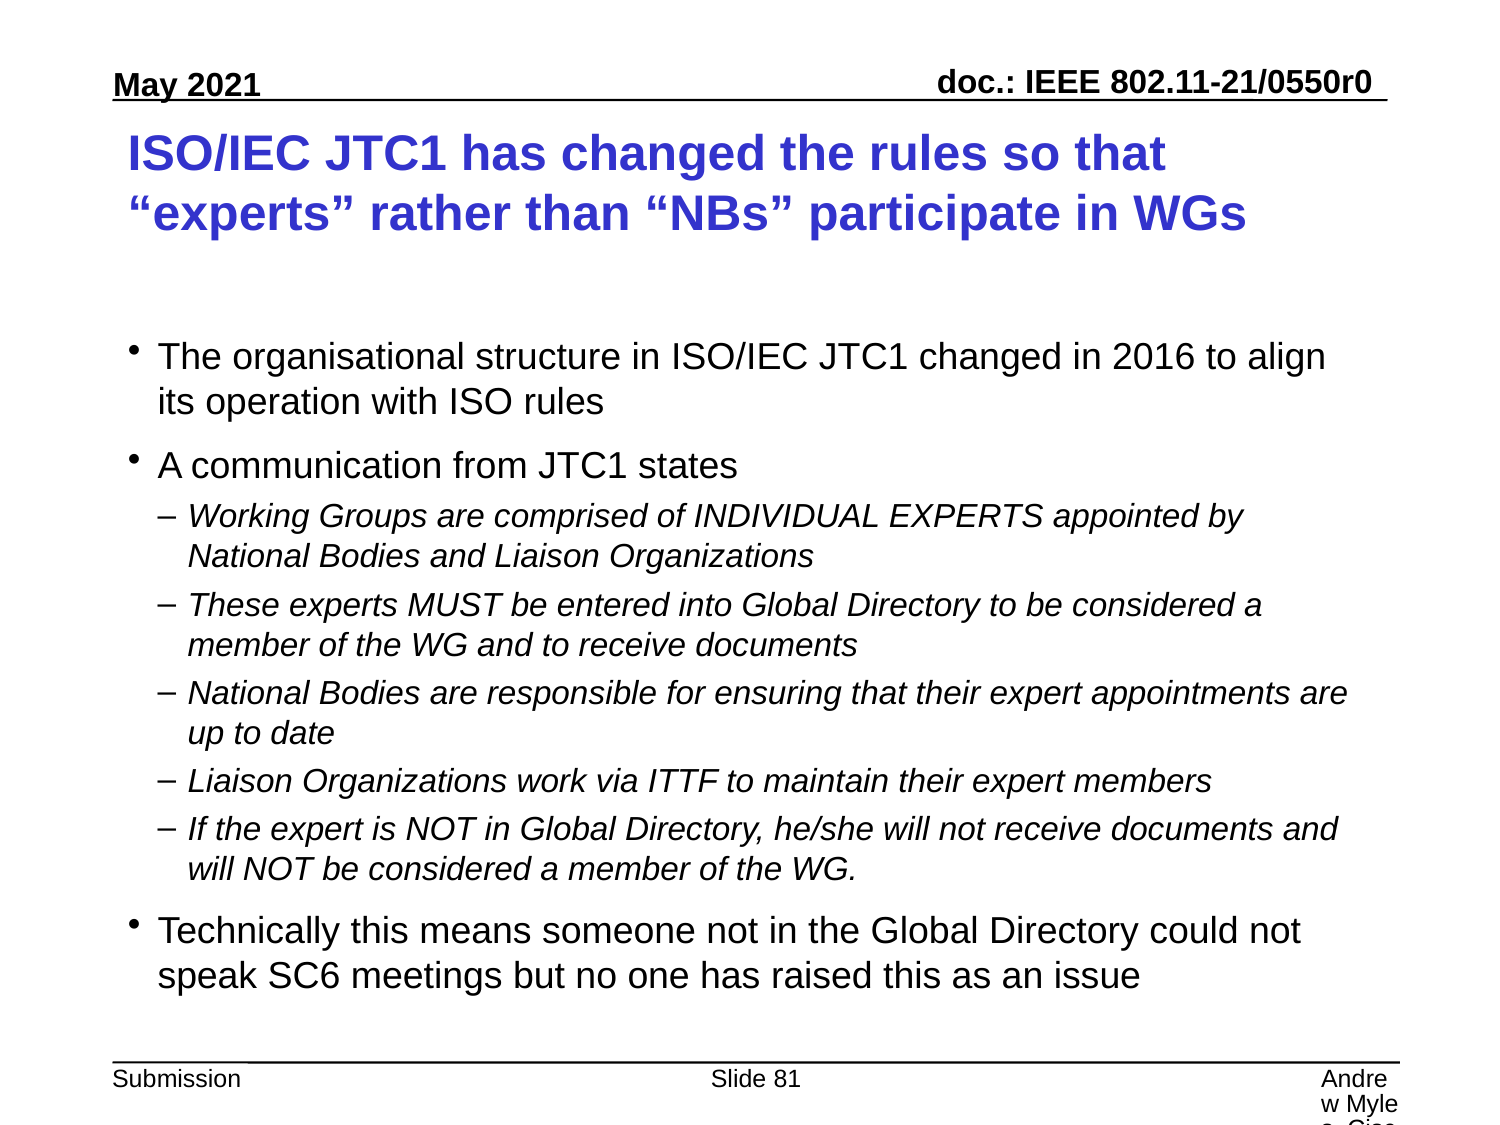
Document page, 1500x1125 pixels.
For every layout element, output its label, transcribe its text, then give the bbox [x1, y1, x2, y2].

footer Andrew Myles, Cisco [1320, 1061, 1402, 1093]
list The organisational structure in ISO/IEC JTC1 changed in 2016 to align its operation with ISO rules A communication from JTC1 states Working Groups are comprised of INDIVIDUAL EXPERTS appointed by National Bodies and Liaison Organizations These experts MUST be entered into Global Directory to be considered a member of the WG and to receive documents National Bodies are responsible for ensuring that their expert appointments are up to date Liaison Organizations work via ITTF to maintain their expert members If the expert is NOT in Global Directory, he/she will not receive documents and will NOT be considered a member of the WG. Technically this means someone not in the Global Directory could not speak SC6 meetings but no one has raised this as an issue [112, 324, 1388, 1000]
slide_number Slide 81 [709, 1061, 803, 1093]
title ISO/IEC JTC1 has changed the rules so that “experts” rather than “NBs” participate in WGs [112, 112, 1388, 288]
